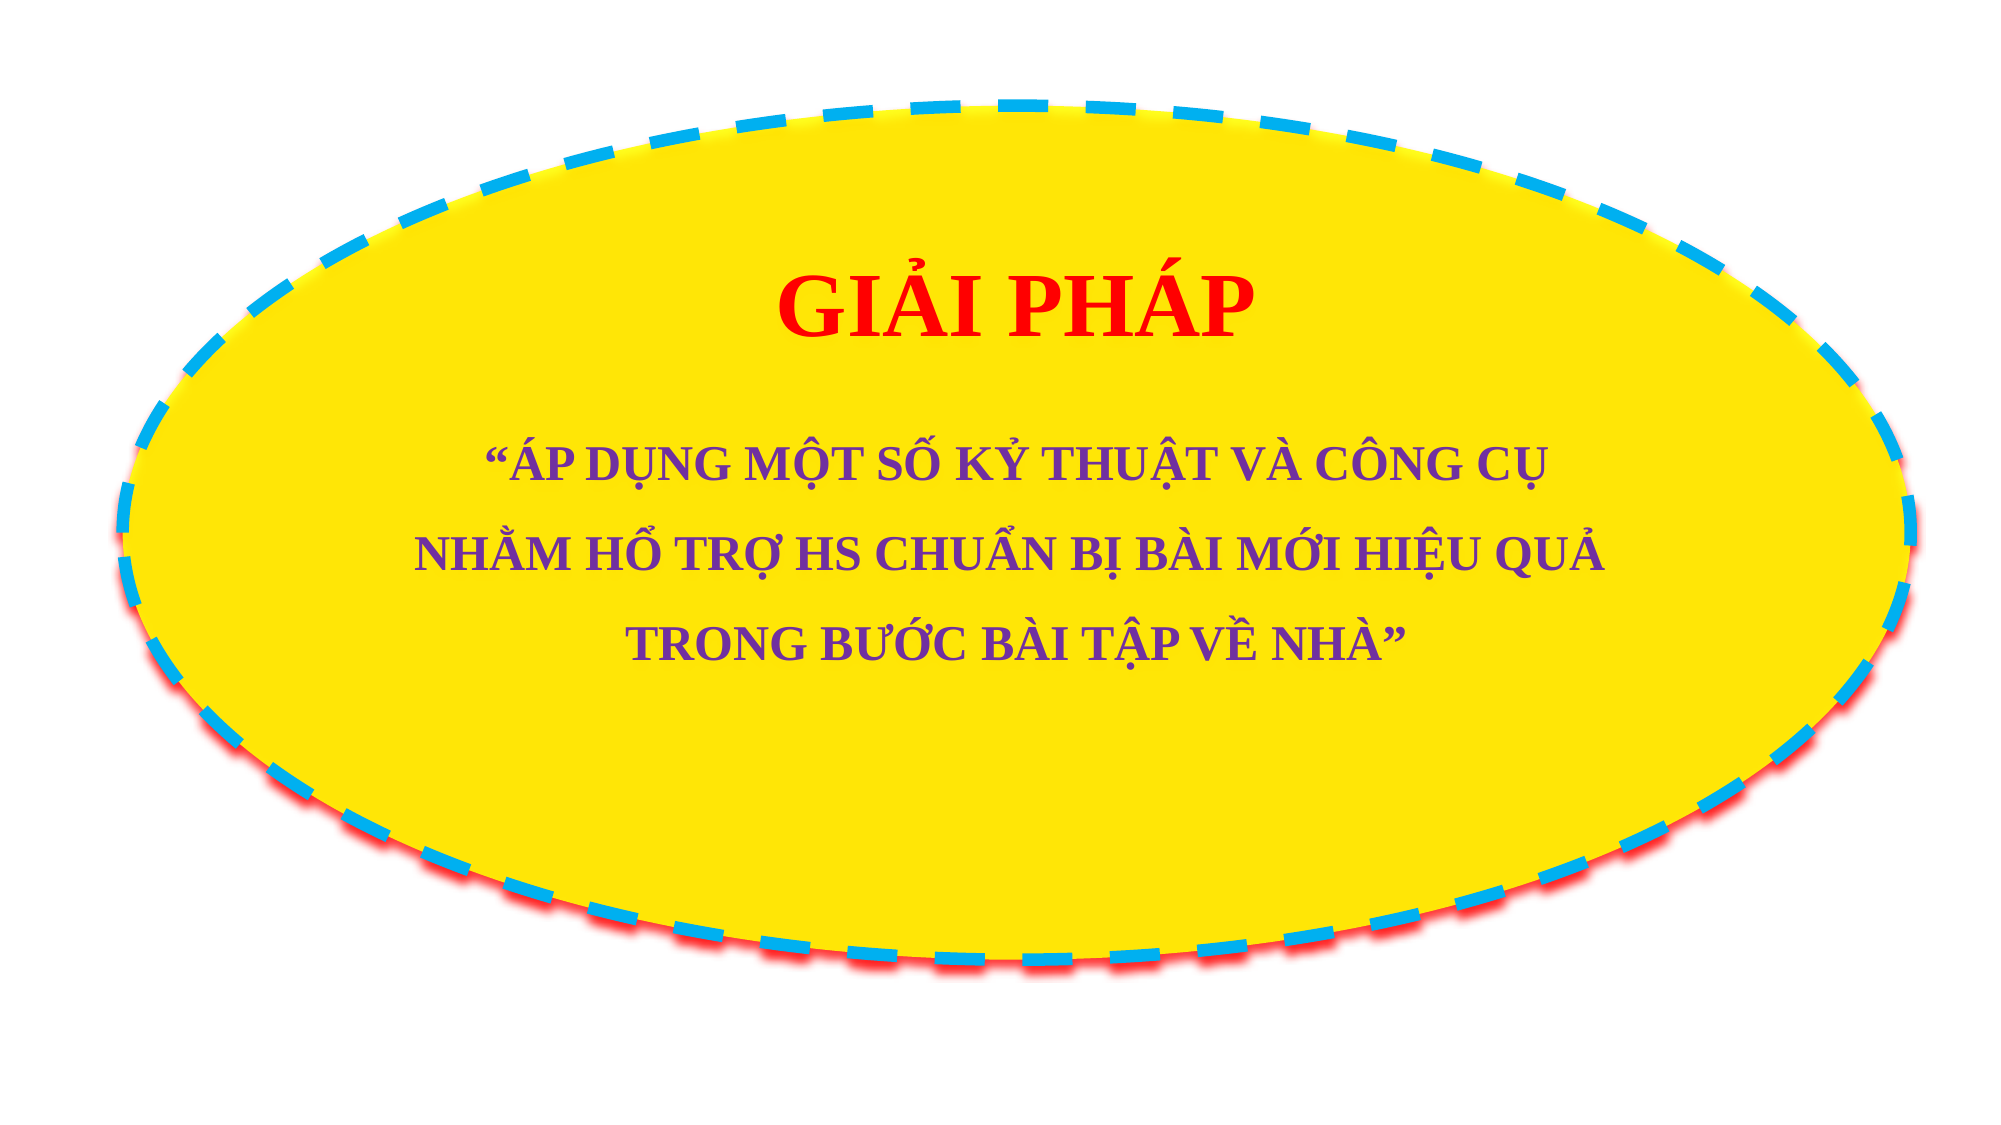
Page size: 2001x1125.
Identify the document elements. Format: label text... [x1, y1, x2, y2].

text_box GIẢI PHÁP “ÁP DỤNG MỘT SỐ KỶ THUẬT VÀ CÔNG CỤ NHẰM HỔ TRỢ HS CHUẨN BỊ BÀI MỚI HIỆU QUẢ TRONG BƯỚC BÀI TẬP VỀ NHÀ” [121, 104, 1912, 961]
